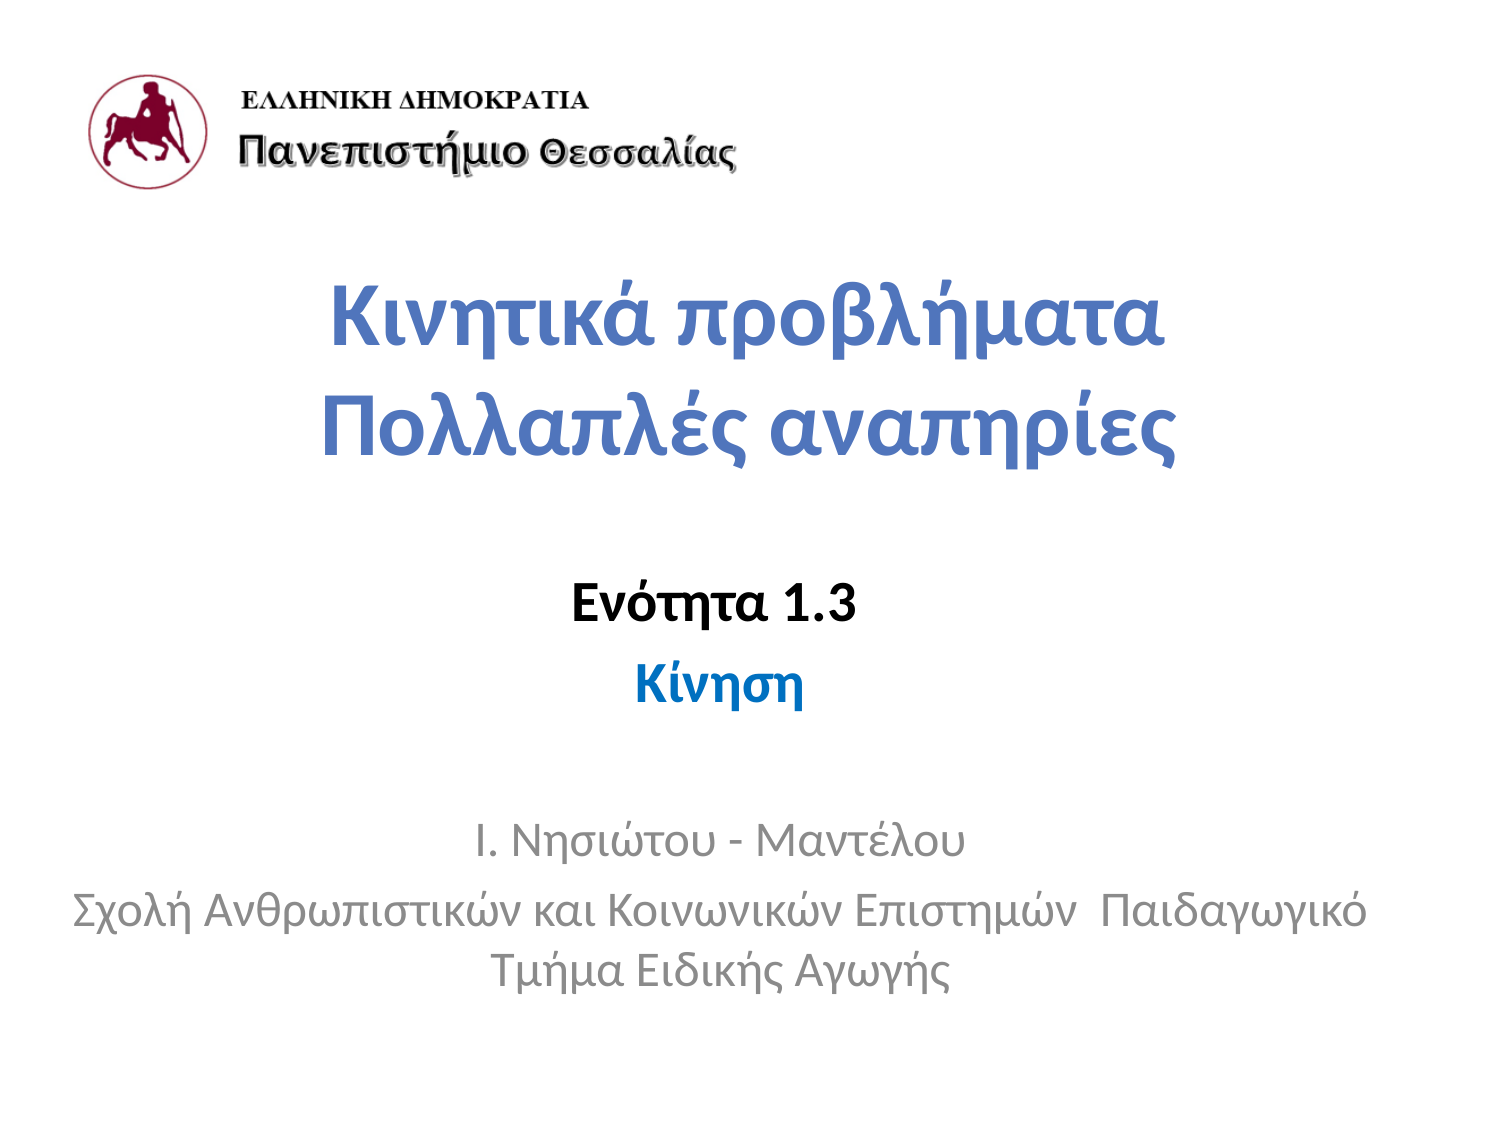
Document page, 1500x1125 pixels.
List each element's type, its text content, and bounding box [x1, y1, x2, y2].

title Κινητικά προβλήματα Πολλαπλές αναπηρίες [111, 243, 1387, 485]
subtitle Ενότητα 1.3 Κίνηση Ι. Νησιώτου - Μαντέλου Σχολή Ανθρωπιστικών και Κοινωνικών Επιστημών Παιδαγωγικό Τμήμα Ειδικής Αγωγής [53, 555, 1388, 1012]
picture [76, 66, 751, 197]
